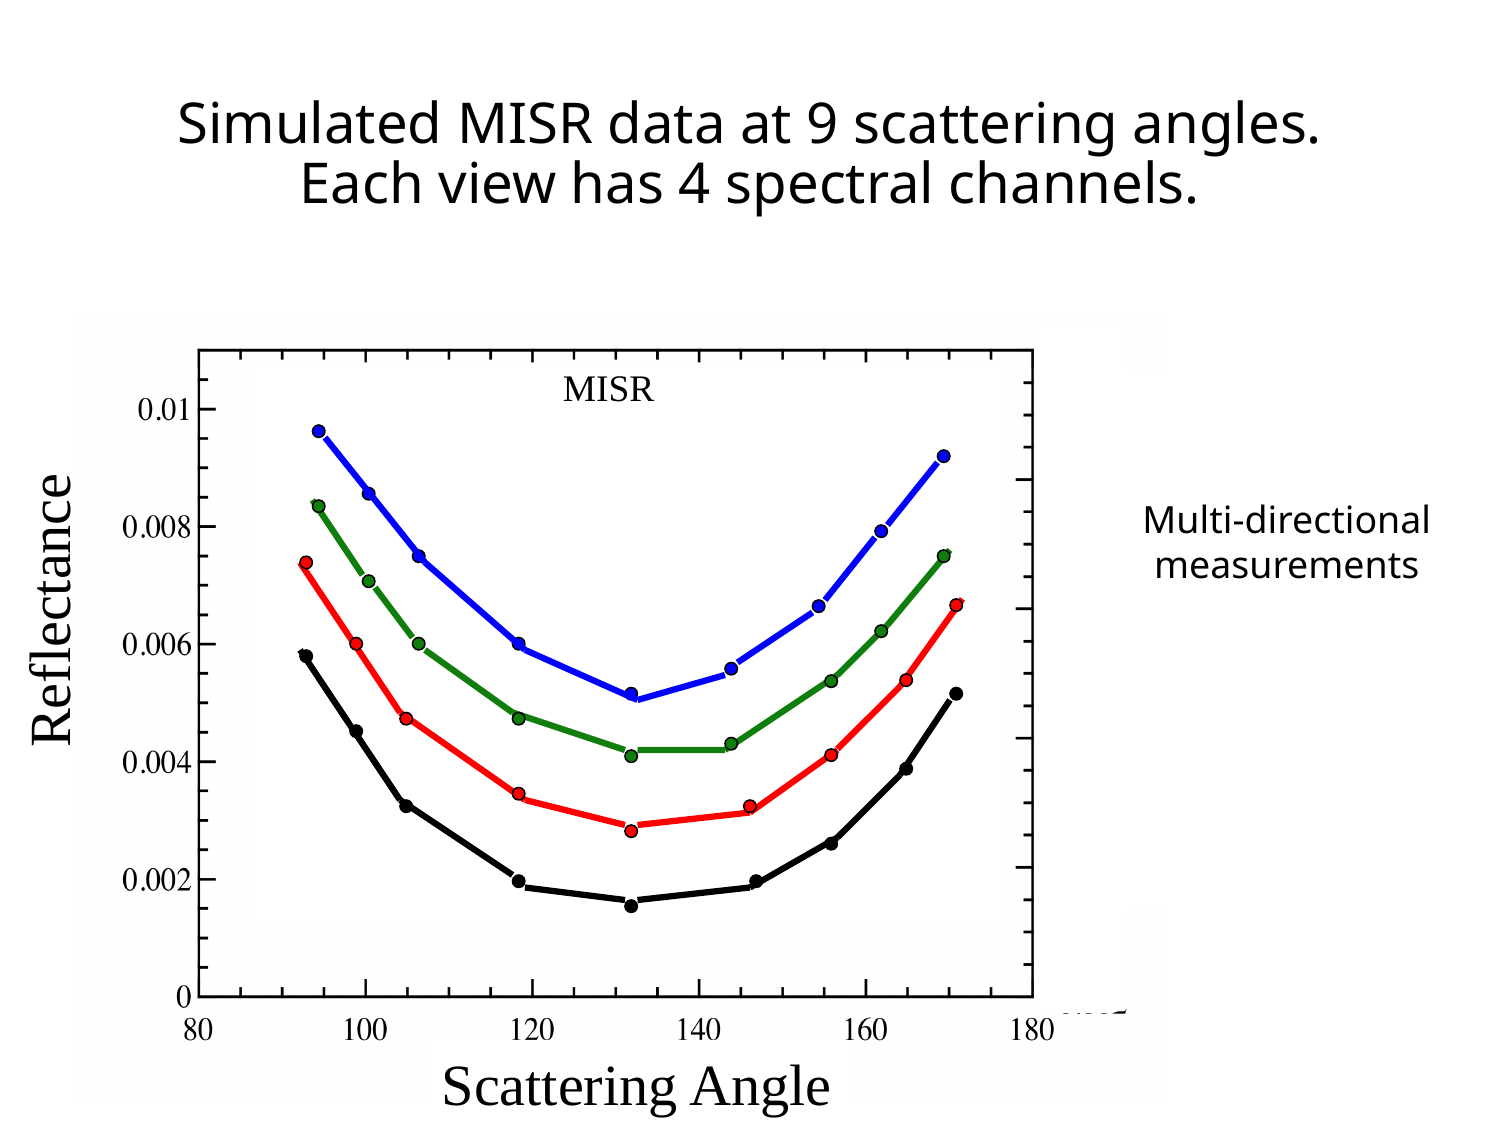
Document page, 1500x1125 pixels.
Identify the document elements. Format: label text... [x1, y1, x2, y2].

text_box [1172, 369, 1465, 910]
picture [71, 312, 1168, 1106]
text_box Multi-directional measurements [1172, 488, 1447, 594]
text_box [312, 499, 951, 648]
text_box Scattering Angle [426, 1115, 847, 1125]
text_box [299, 649, 963, 913]
text_box Simulated MISR data at 9 scattering angles. Each view has 4 spectral channels. [112, 87, 1388, 300]
text_box Reflectance [4, 458, 66, 763]
